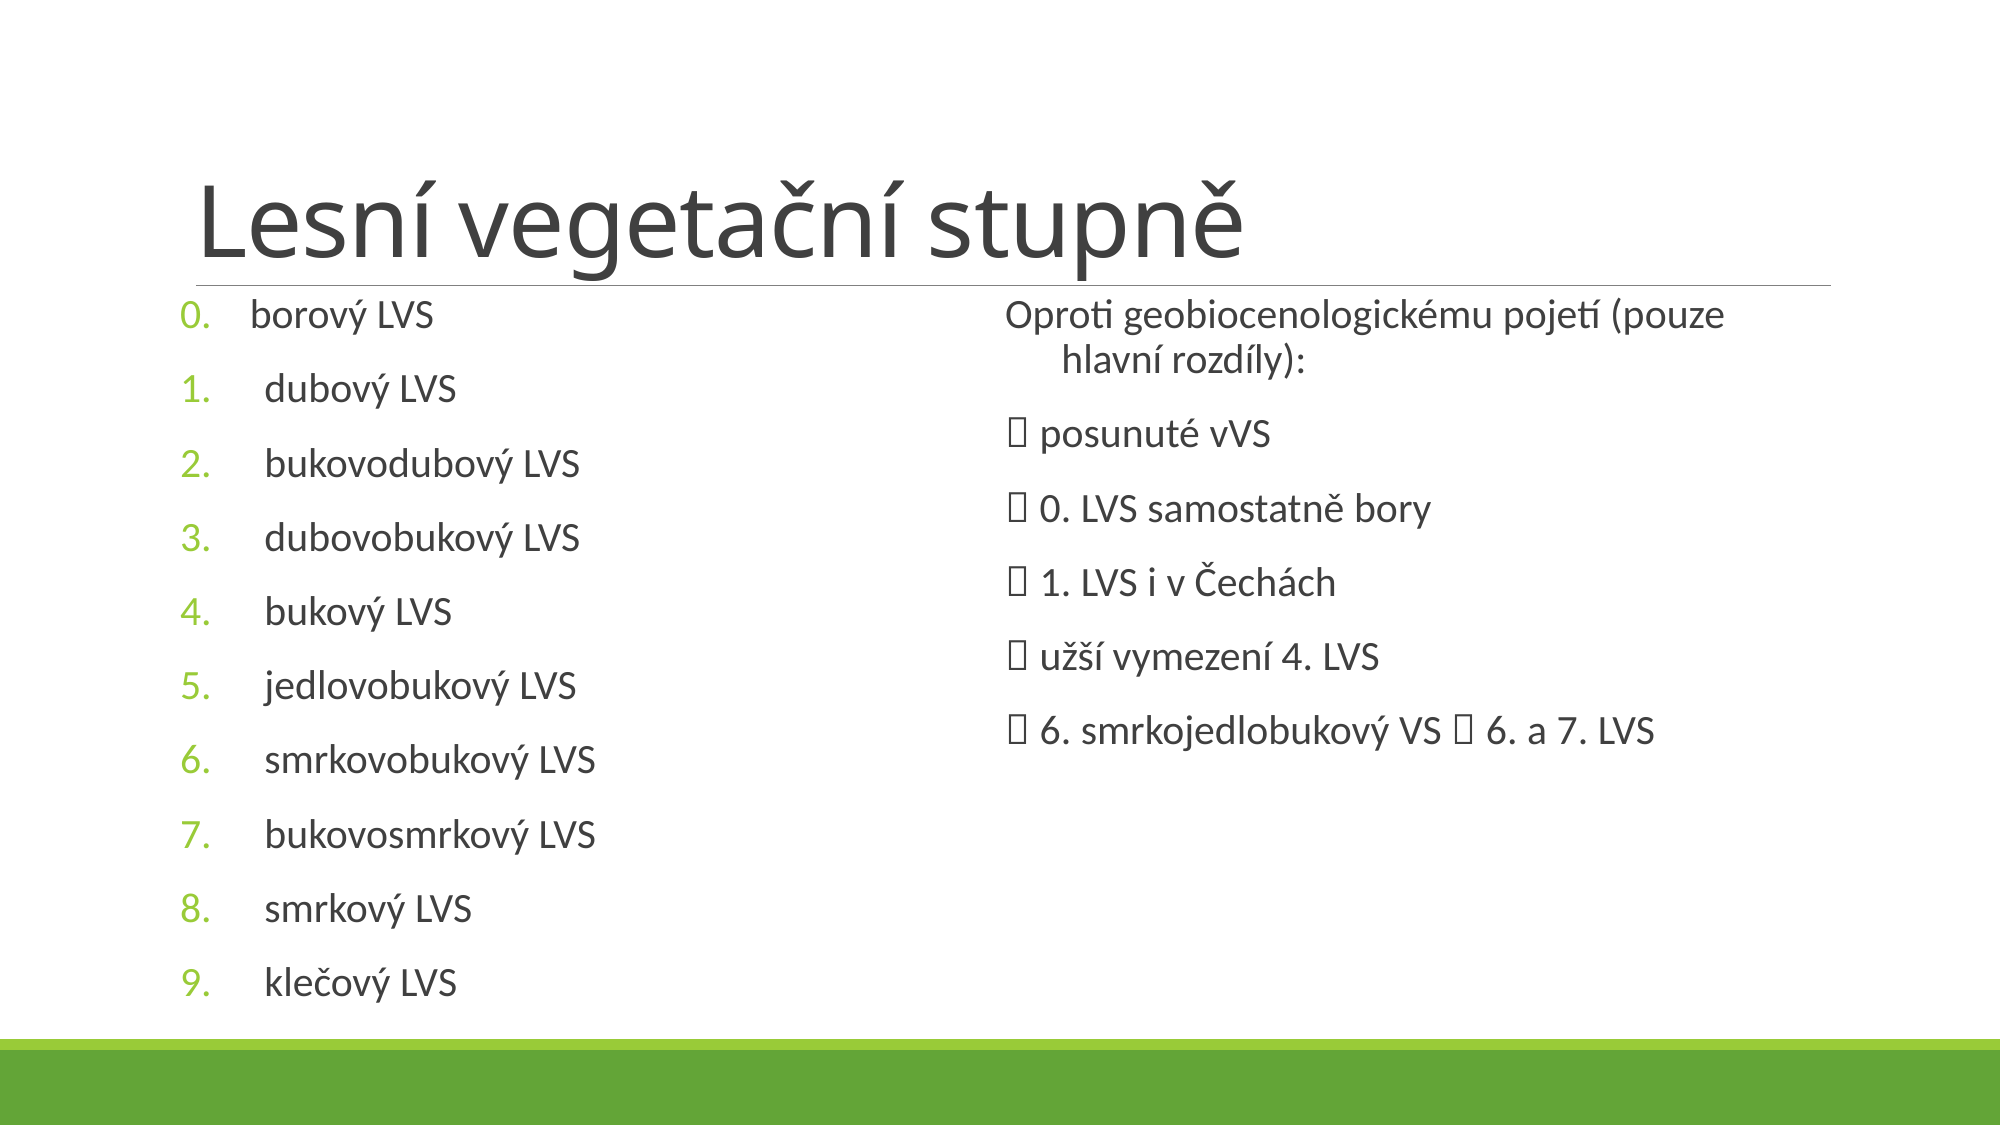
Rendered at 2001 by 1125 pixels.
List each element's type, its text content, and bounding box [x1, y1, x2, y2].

title Lesní vegetační stupně [180, 47, 1830, 285]
list 0. borový LVS dubový LVS bukovodubový LVS dubovobukový LVS bukový LVS jedlovobukový LVS smrkovobukový LVS bukovosmrkový LVS smrkový LVS klečový LVS Oproti geobiocenologickému pojetí (pouze hlavní rozdíly):  posunuté vVS  0. LVS samostatně bory  1. LVS i v Čechách  užší vymezení 4. LVS  6. smrkojedlobukový VS  6. a 7. LVS [180, 285, 1830, 1113]
